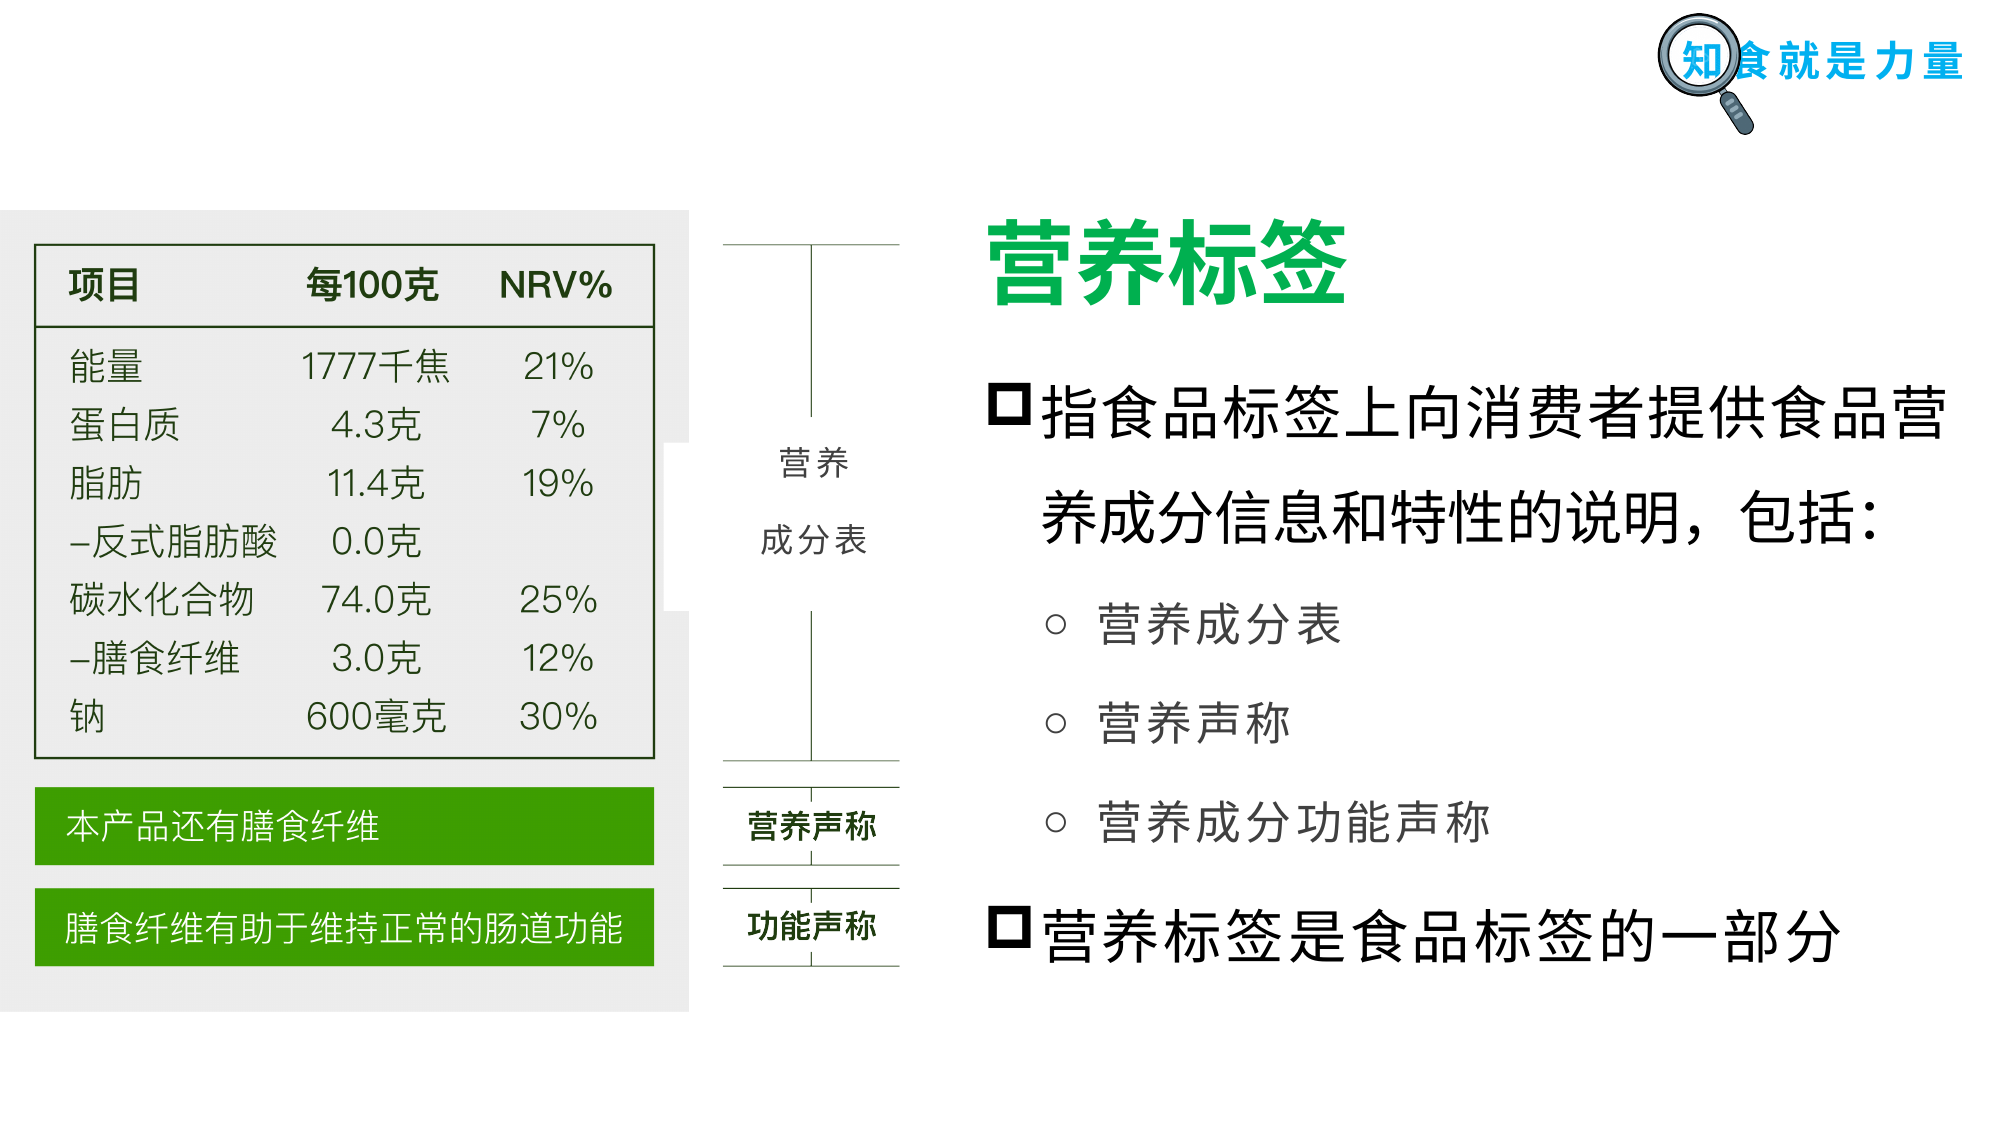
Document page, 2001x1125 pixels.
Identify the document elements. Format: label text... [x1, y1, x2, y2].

text_box 指食品标签上向消费者提供食品营养成分信息和特性的说明，包括： 营养成分表 营养声称 营养成分功能声称 营养标签是食品标签的一部分 [972, 336, 1961, 834]
picture [0, 210, 948, 1012]
text_box 营养标签 [969, 198, 1572, 324]
picture [1632, 0, 1784, 155]
